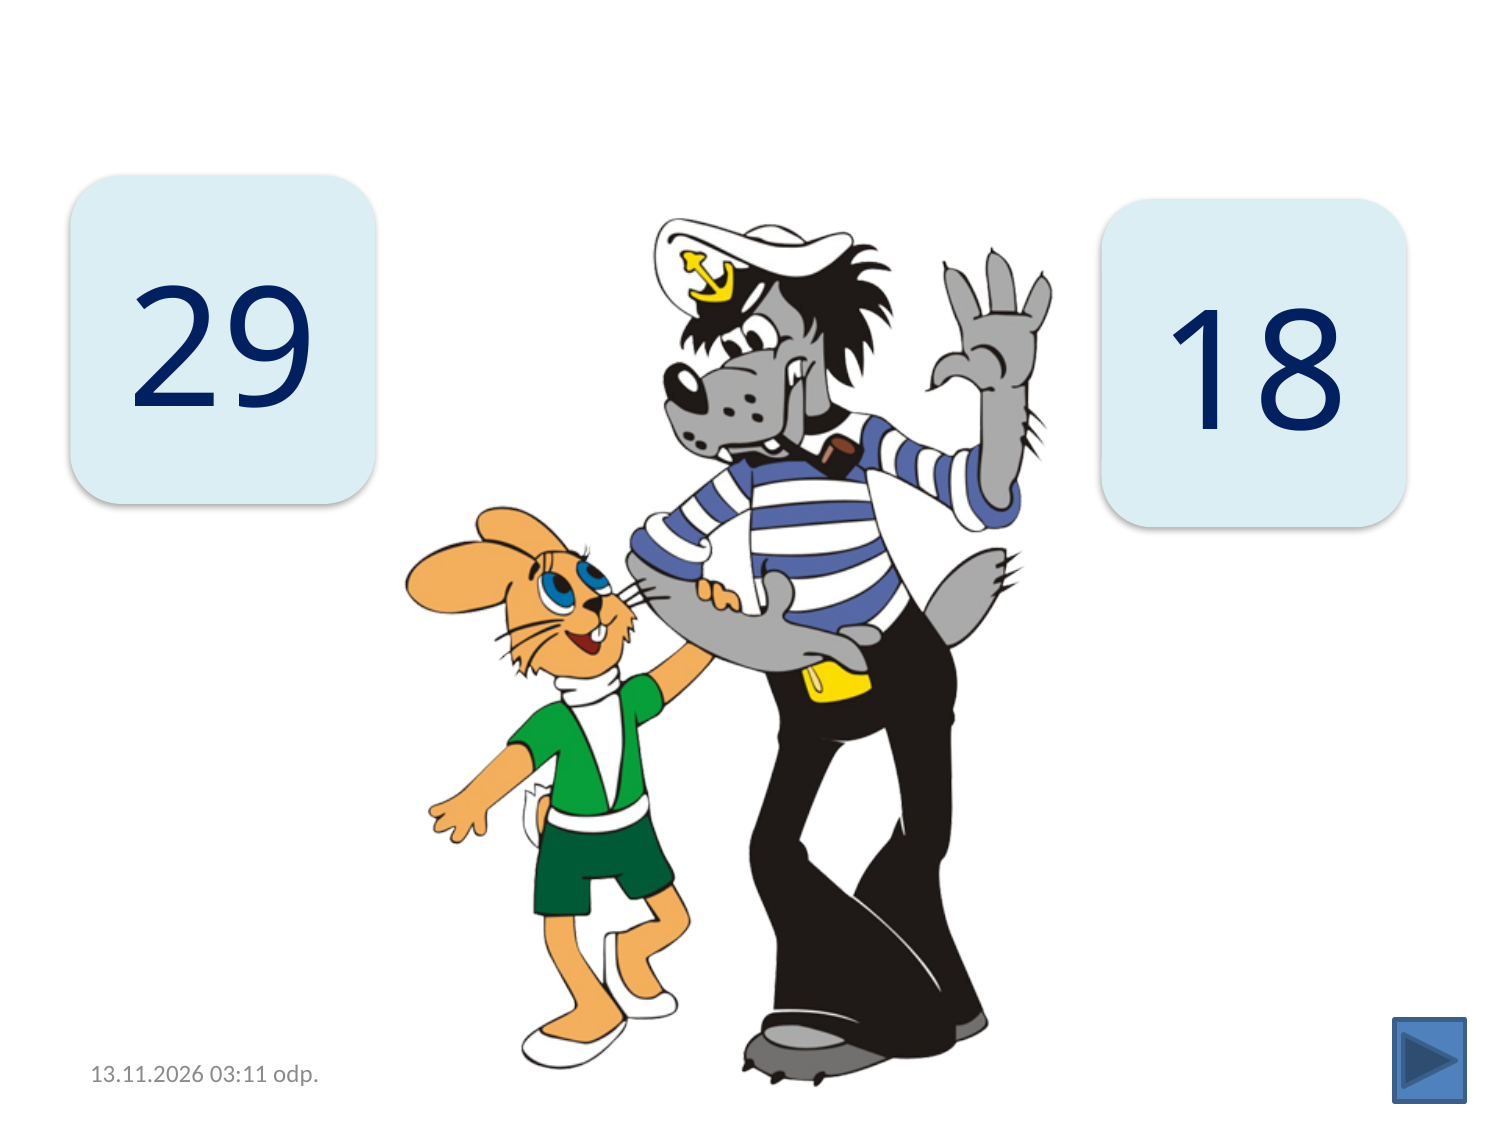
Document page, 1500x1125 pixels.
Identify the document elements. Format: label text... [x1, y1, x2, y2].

text_box 29 [70, 175, 376, 504]
text_box 18 [1105, 199, 1407, 528]
text_box [1392, 1017, 1467, 1104]
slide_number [75, 1042, 393, 1103]
picture [398, 175, 1102, 1125]
